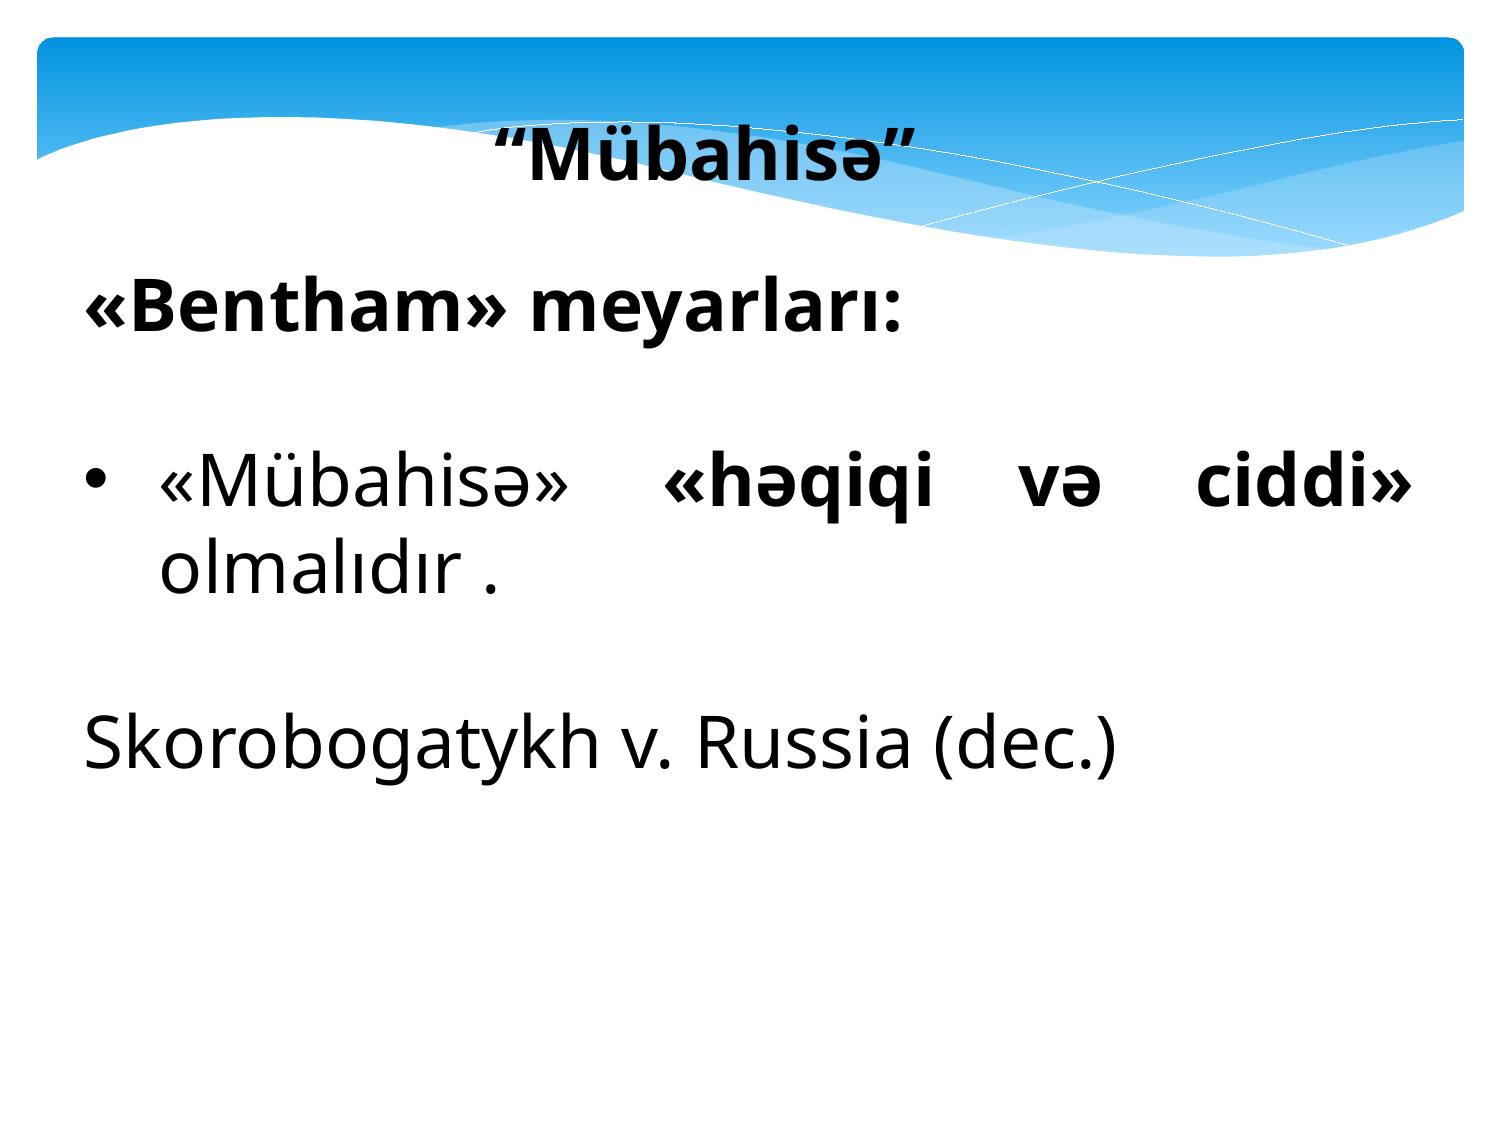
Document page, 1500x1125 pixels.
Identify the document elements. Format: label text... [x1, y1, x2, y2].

text_box «Bentham» meyarları: «Mübahisə» «həqiqi və ciddi» olmalıdır . Skorobogatykh v. Russia (dec.) [69, 250, 1430, 791]
text_box “Mübahisə” [479, 100, 931, 203]
